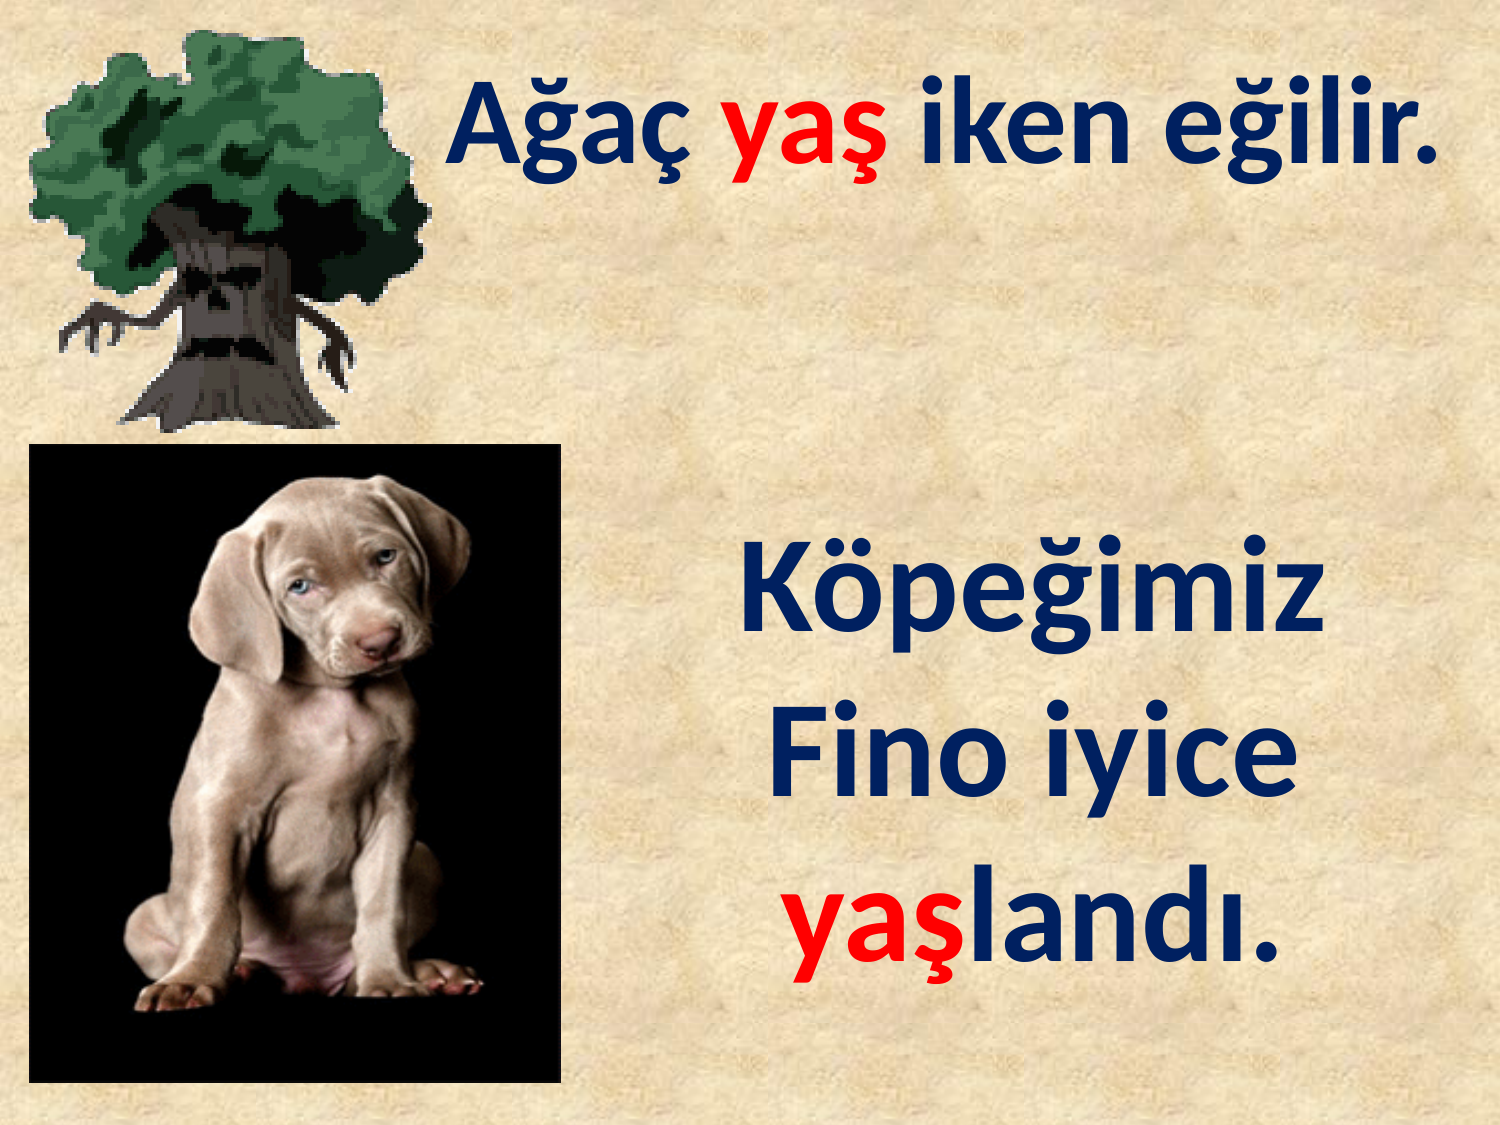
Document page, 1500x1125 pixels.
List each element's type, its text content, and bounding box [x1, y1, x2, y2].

text_box Ağaç yaş iken eğilir. [432, 30, 1471, 196]
picture [29, 444, 562, 1083]
subtitle [0, 0, 1500, 1125]
picture [29, 30, 432, 433]
text_box Köpeğimiz Fino iyice yaşlandı. [596, 486, 1471, 997]
